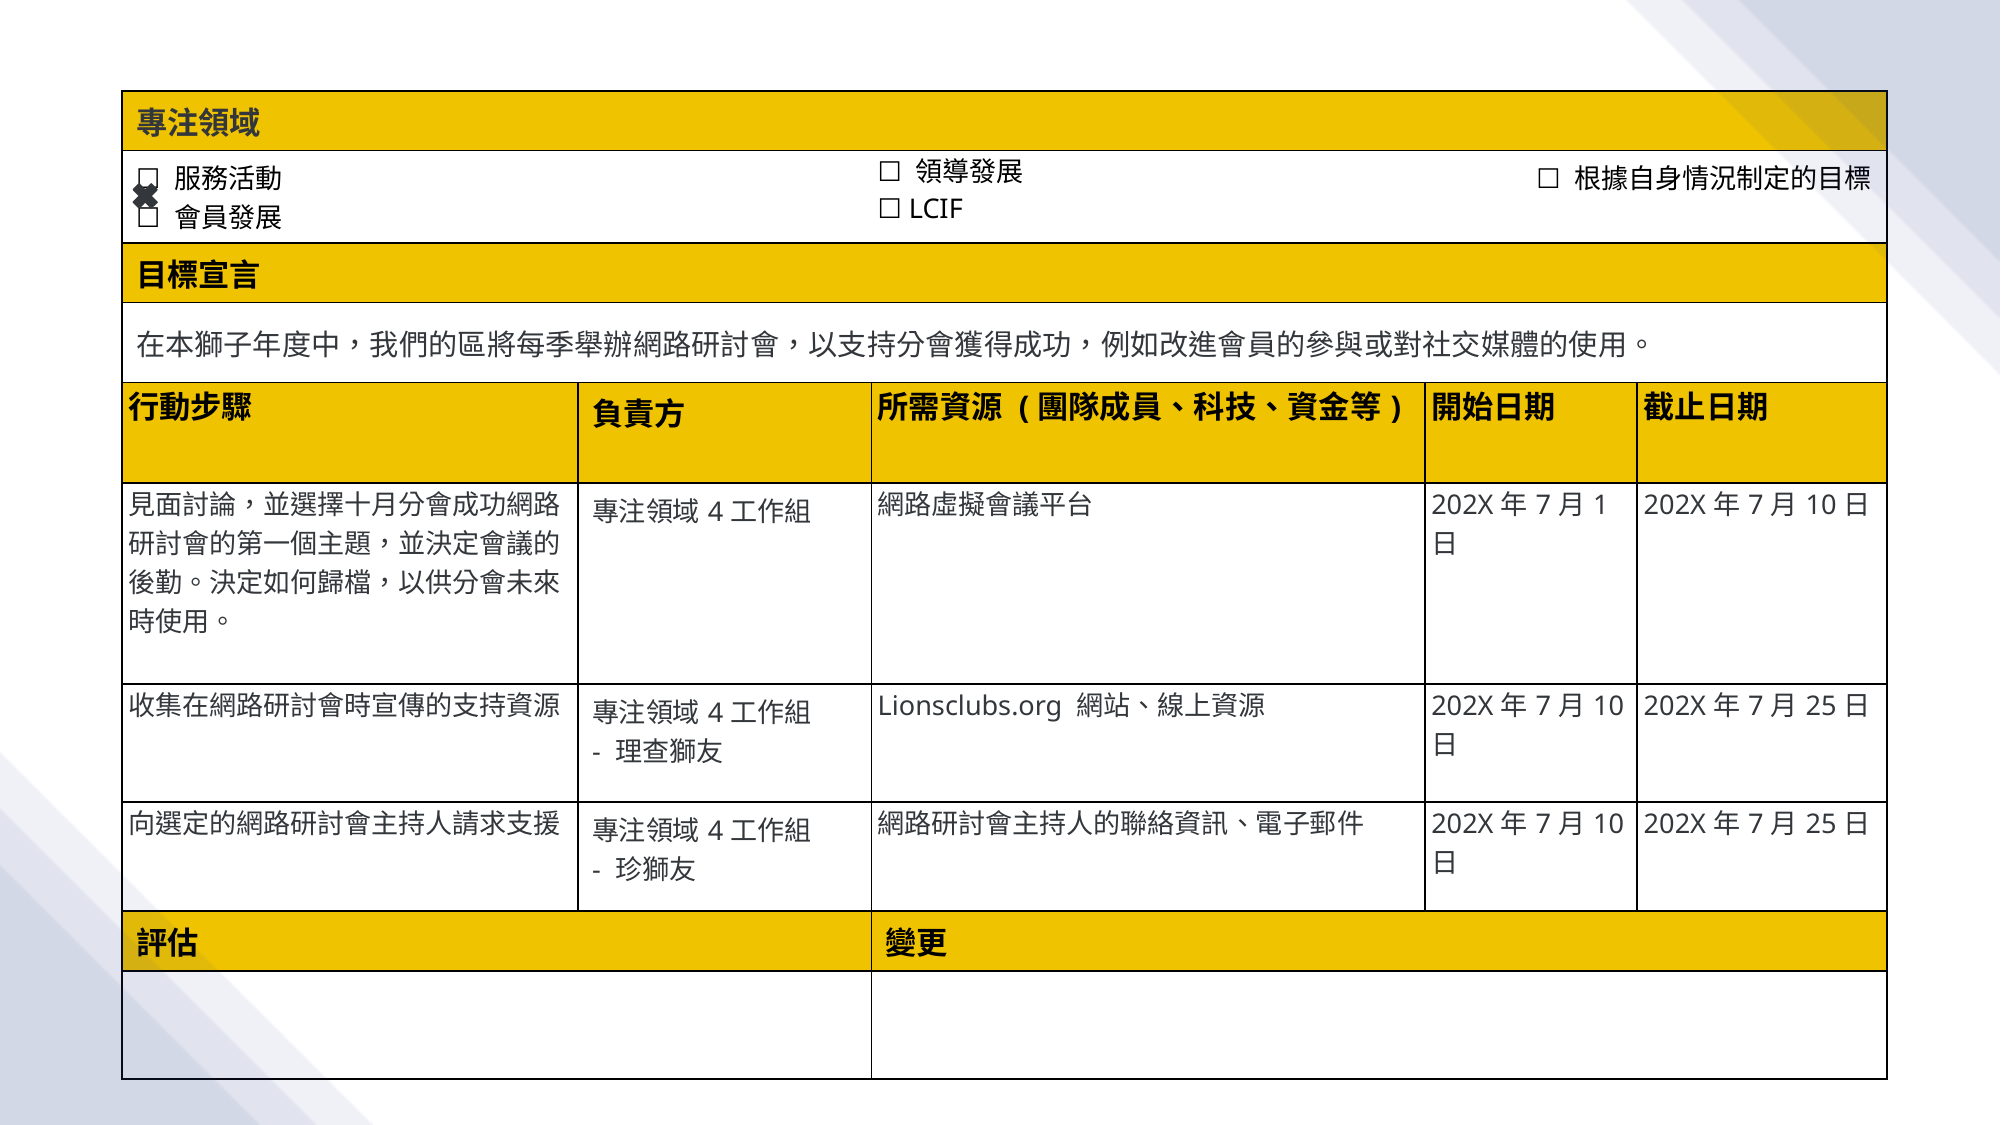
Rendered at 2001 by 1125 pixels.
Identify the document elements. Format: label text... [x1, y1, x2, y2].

table_cell 負責方 [579, 383, 871, 482]
table_cell 專注領域4工作組 - 理查獅友 [579, 685, 871, 801]
table_cell 所需資源 (團隊成員、科技、資金等) [872, 383, 1424, 482]
picture [0, 749, 373, 1125]
table_cell 202X年7月25日 [1638, 803, 1886, 910]
picture [1624, 0, 2000, 376]
table_cell [872, 972, 1886, 1078]
text_box [133, 183, 158, 208]
table_cell 在本獅子年度中，我們的區將每季舉辦網路研討會，以支持分會獲得成功，例如改進會員的參與或對社交媒體的使用。 [123, 303, 1623, 382]
table_cell 202X年7月25日 [1638, 685, 1886, 801]
table_cell 目標宣言 [123, 244, 1619, 302]
table_cell 行動步驟 [123, 383, 577, 482]
table_cell 見面討論，並選擇十月分會成功網路研討會的第一個主題，並決定會議的後勤。決定如何歸檔，以供分會未來時使用。 [123, 484, 577, 683]
table_cell 202X年7月10日 [1426, 685, 1636, 801]
table_cell 專注領域4工作組 - 珍獅友 [579, 803, 871, 910]
table_cell 網路研討會主持人的聯絡資訊、電子郵件 [872, 803, 1424, 910]
table_cell 評估 [378, 912, 871, 970]
table_cell 網路虛擬會議平台 [872, 484, 1424, 683]
table_cell ☐ 服務活動 ☐ 會員發展 [123, 151, 871, 242]
table_cell ☐ 領導發展 ☐ LCIF [871, 151, 1522, 242]
table_cell 202X年7月10日 [1638, 484, 1886, 683]
table_cell 變更 [872, 912, 1886, 970]
table_cell 向選定的網路研討會主持人請求支援 [378, 803, 577, 910]
table_cell ☐ 根據自身情況制定的目標 [1522, 151, 1619, 242]
table_cell [378, 972, 871, 1078]
table_cell 截止日期 [1638, 384, 1886, 482]
table_cell 202X年7月1日 [1426, 484, 1636, 683]
table_cell Lionsclubs.org 網站、線上資源 [872, 685, 1424, 801]
table_cell 專注領域4工作組 [579, 484, 871, 683]
table_cell 202X年7月10日 [1426, 803, 1636, 910]
table_header 專注領域 [123, 92, 1619, 150]
table_cell 收集在網路研討會時宣傳的支持資源 [123, 685, 577, 801]
table_cell 開始日期 [1426, 383, 1636, 482]
